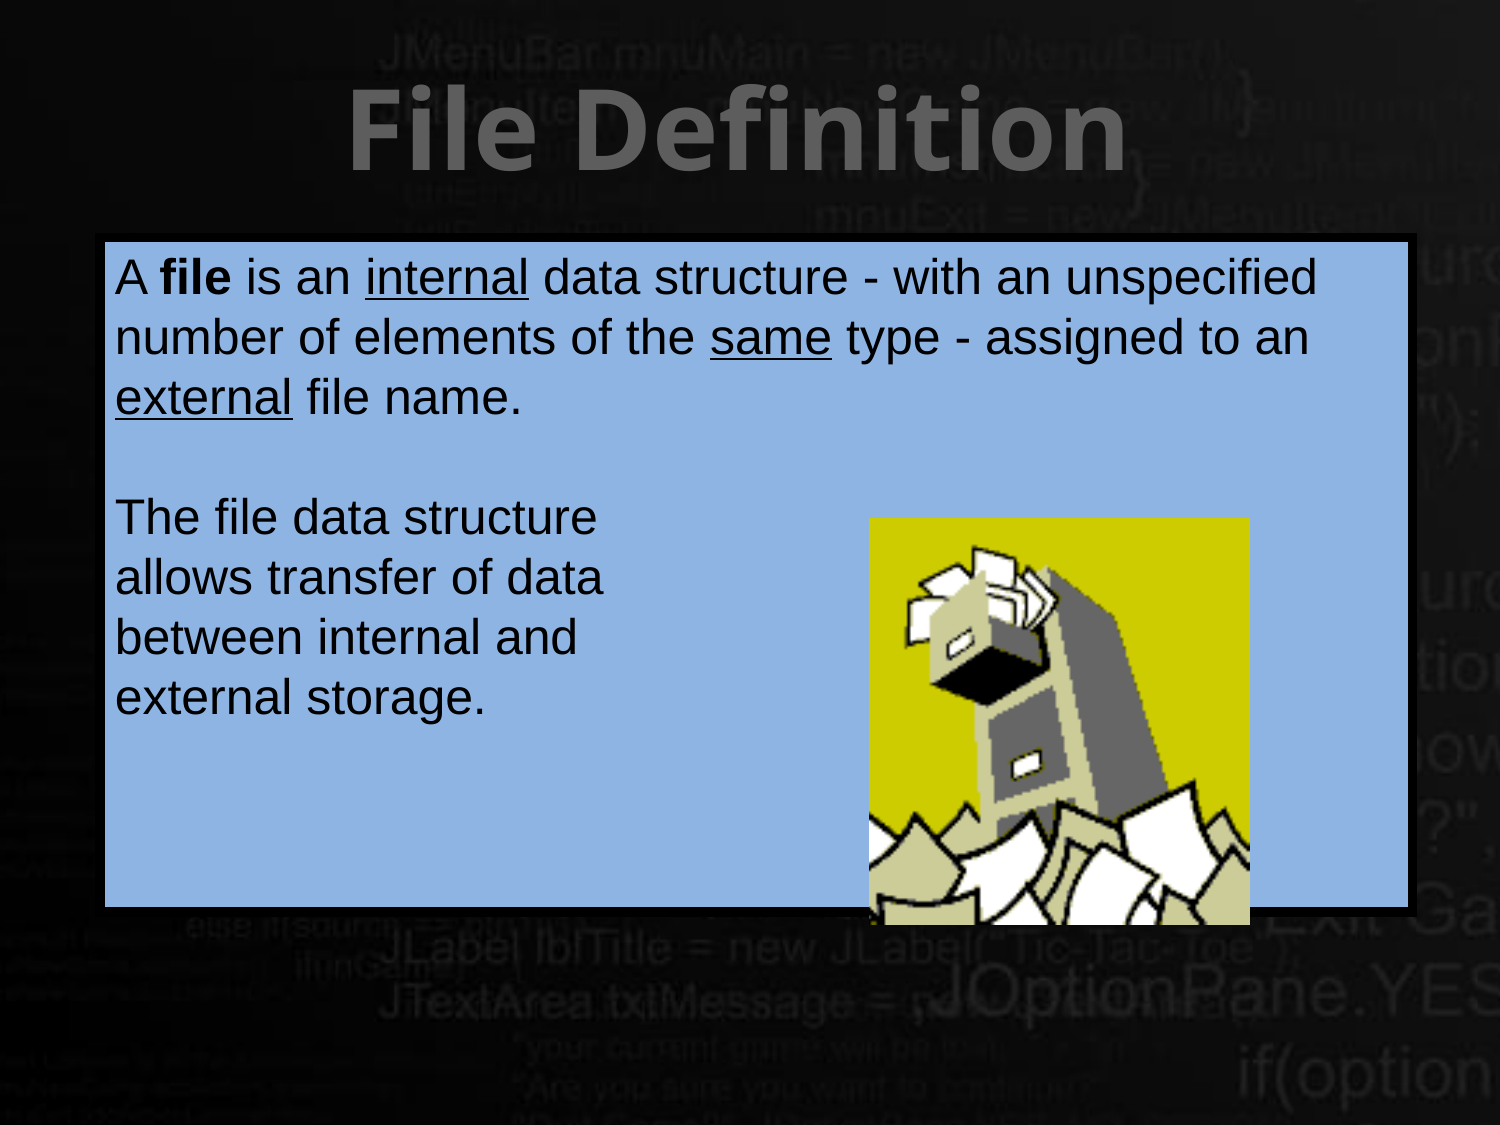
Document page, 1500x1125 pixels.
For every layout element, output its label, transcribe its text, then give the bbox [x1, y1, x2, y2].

title File Definition [99, 23, 1375, 227]
picture [0, 0, 1500, 1125]
text_box A file is an internal data structure - with an unspecified number of elements of the same type - assigned to an external file name. The file data structure allows transfer of data between internal and external storage. [99, 237, 1413, 913]
